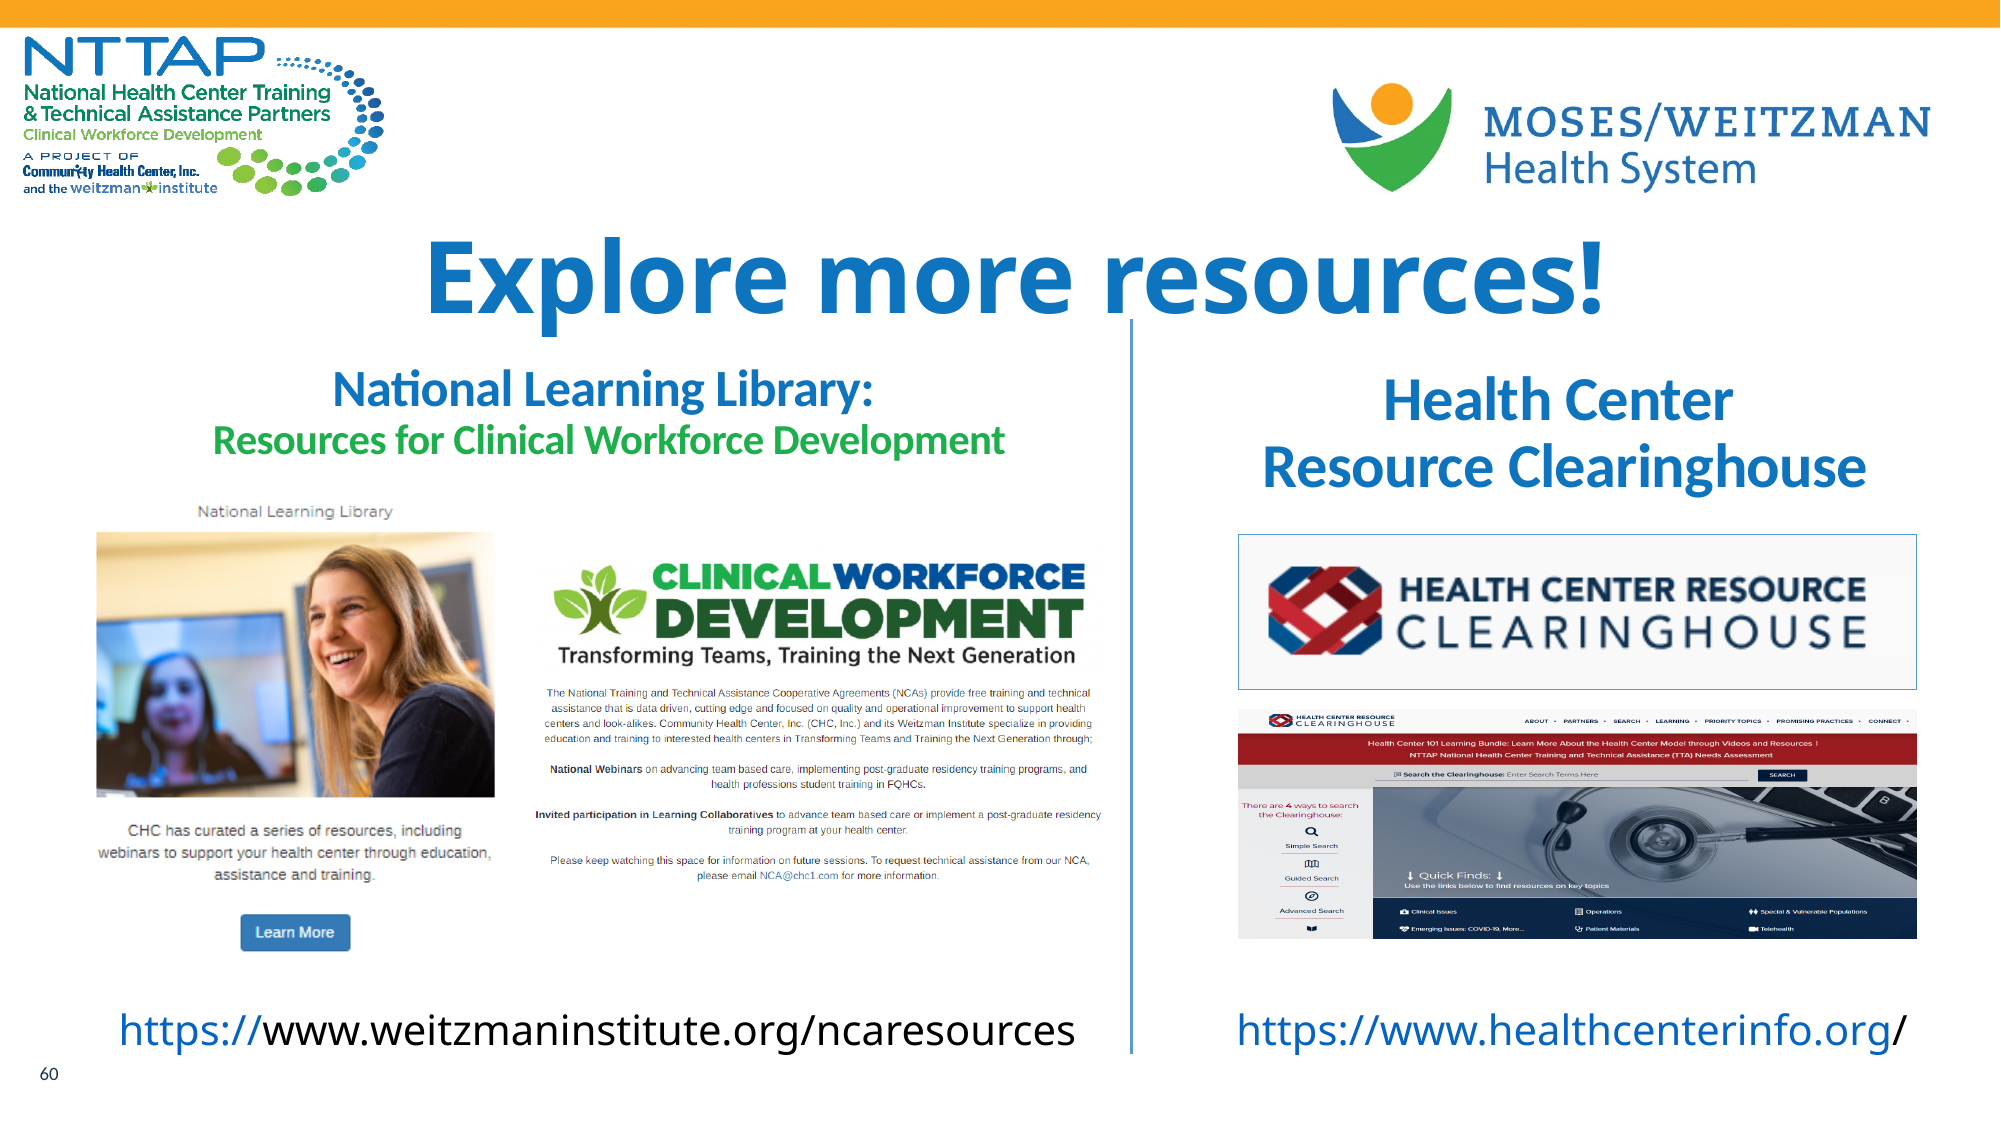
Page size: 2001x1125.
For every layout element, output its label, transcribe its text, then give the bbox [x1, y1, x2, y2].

text_box https://www.weitzmaninstitute.org/ncaresources [103, 996, 1102, 1068]
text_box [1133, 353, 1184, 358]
text_box https://www.healthcenterinfo.org/ [1221, 996, 1955, 1068]
picture [0, 0, 2000, 1125]
title Explore more resources! [270, 220, 1759, 339]
text_box Health Center Resource Clearinghouse [1132, 358, 2000, 478]
text_box National Learning Library: Resources for Clinical Workforce Development [34, 353, 1130, 473]
text_box 60 [23, 1053, 74, 1091]
